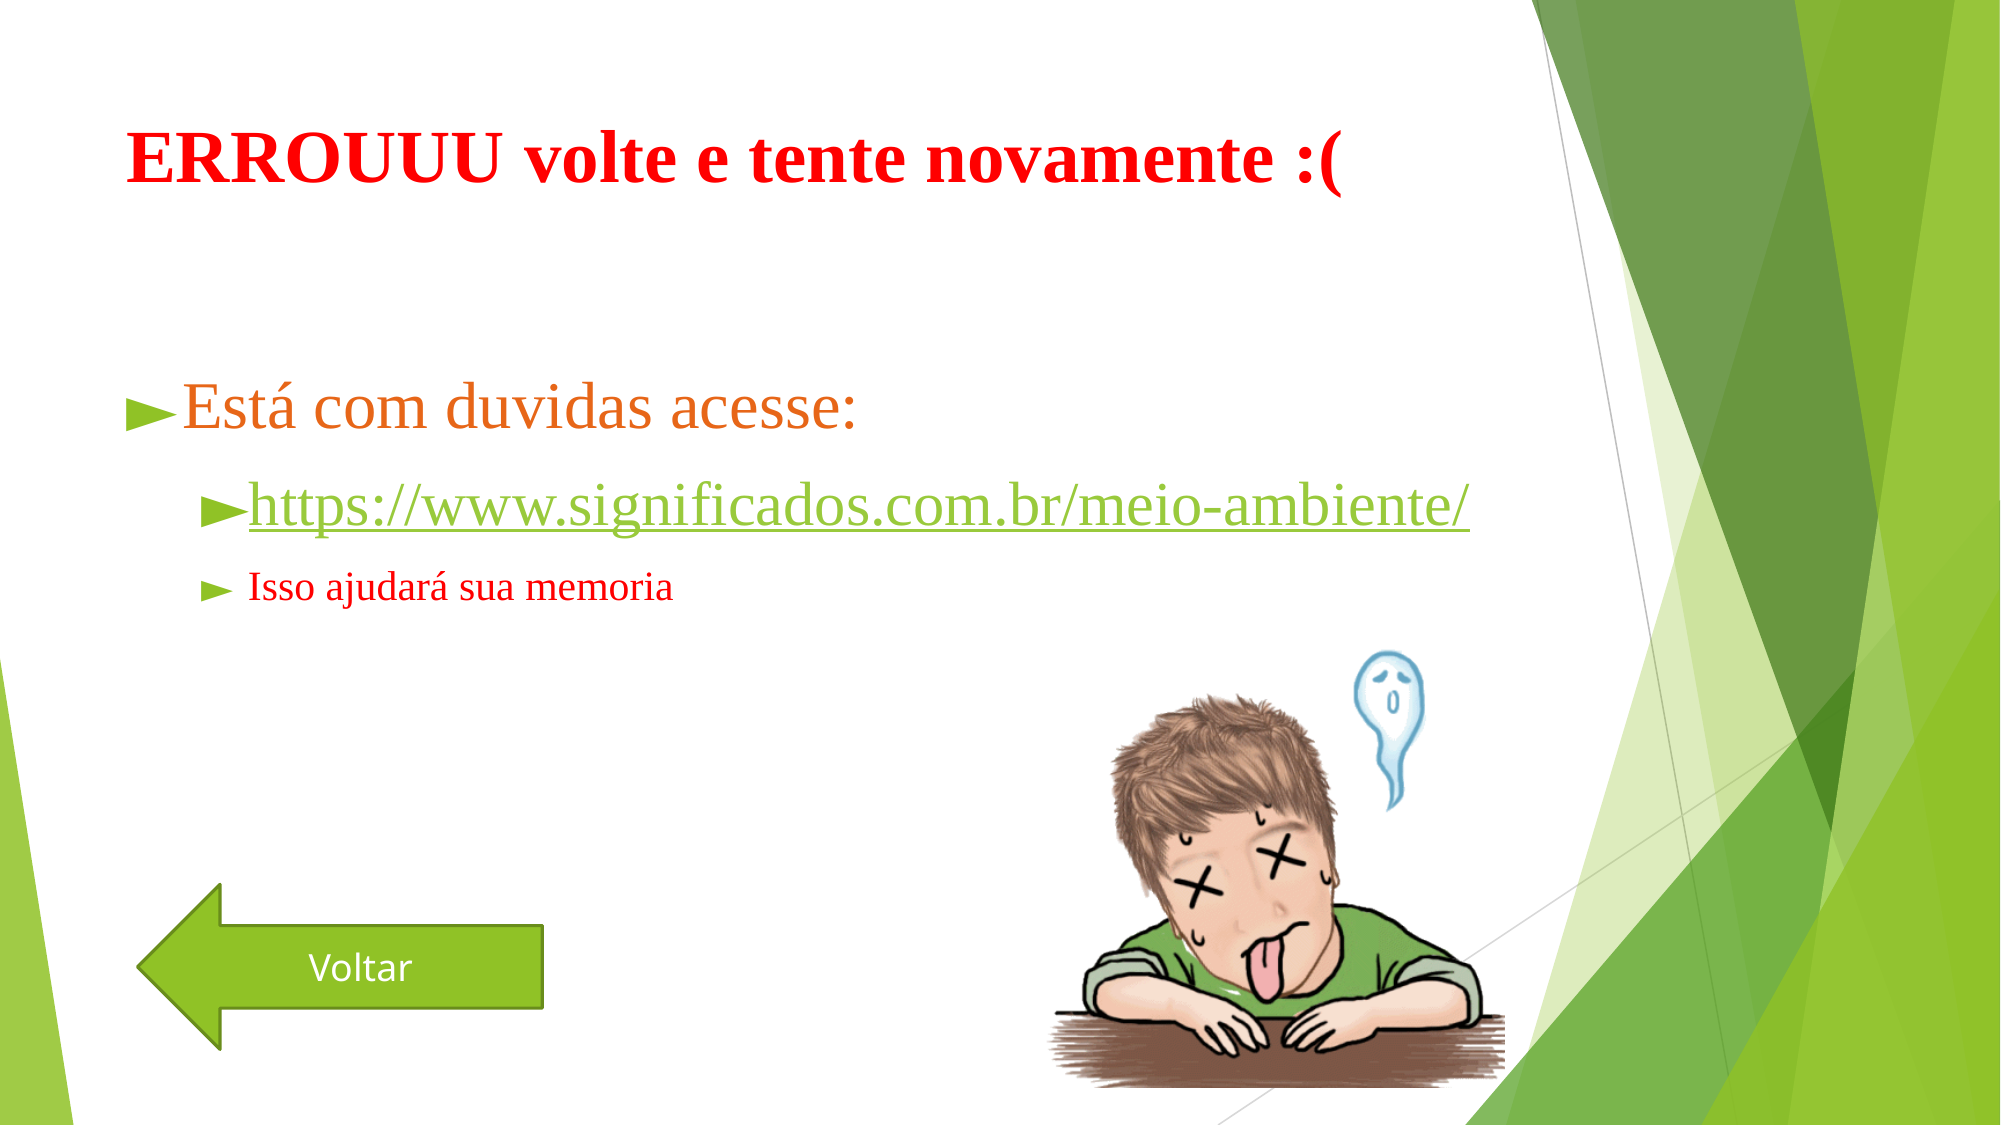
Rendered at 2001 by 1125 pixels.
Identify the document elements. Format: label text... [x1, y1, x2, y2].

list Está com duvidas acesse: https://www.significados.com.br/meio-ambiente/ Isso ajudará sua memoria [111, 354, 1522, 992]
text_box Voltar [137, 884, 543, 1050]
title ERROUUU volte e tente novamente :( [111, 99, 1522, 317]
picture [1042, 625, 1505, 1088]
